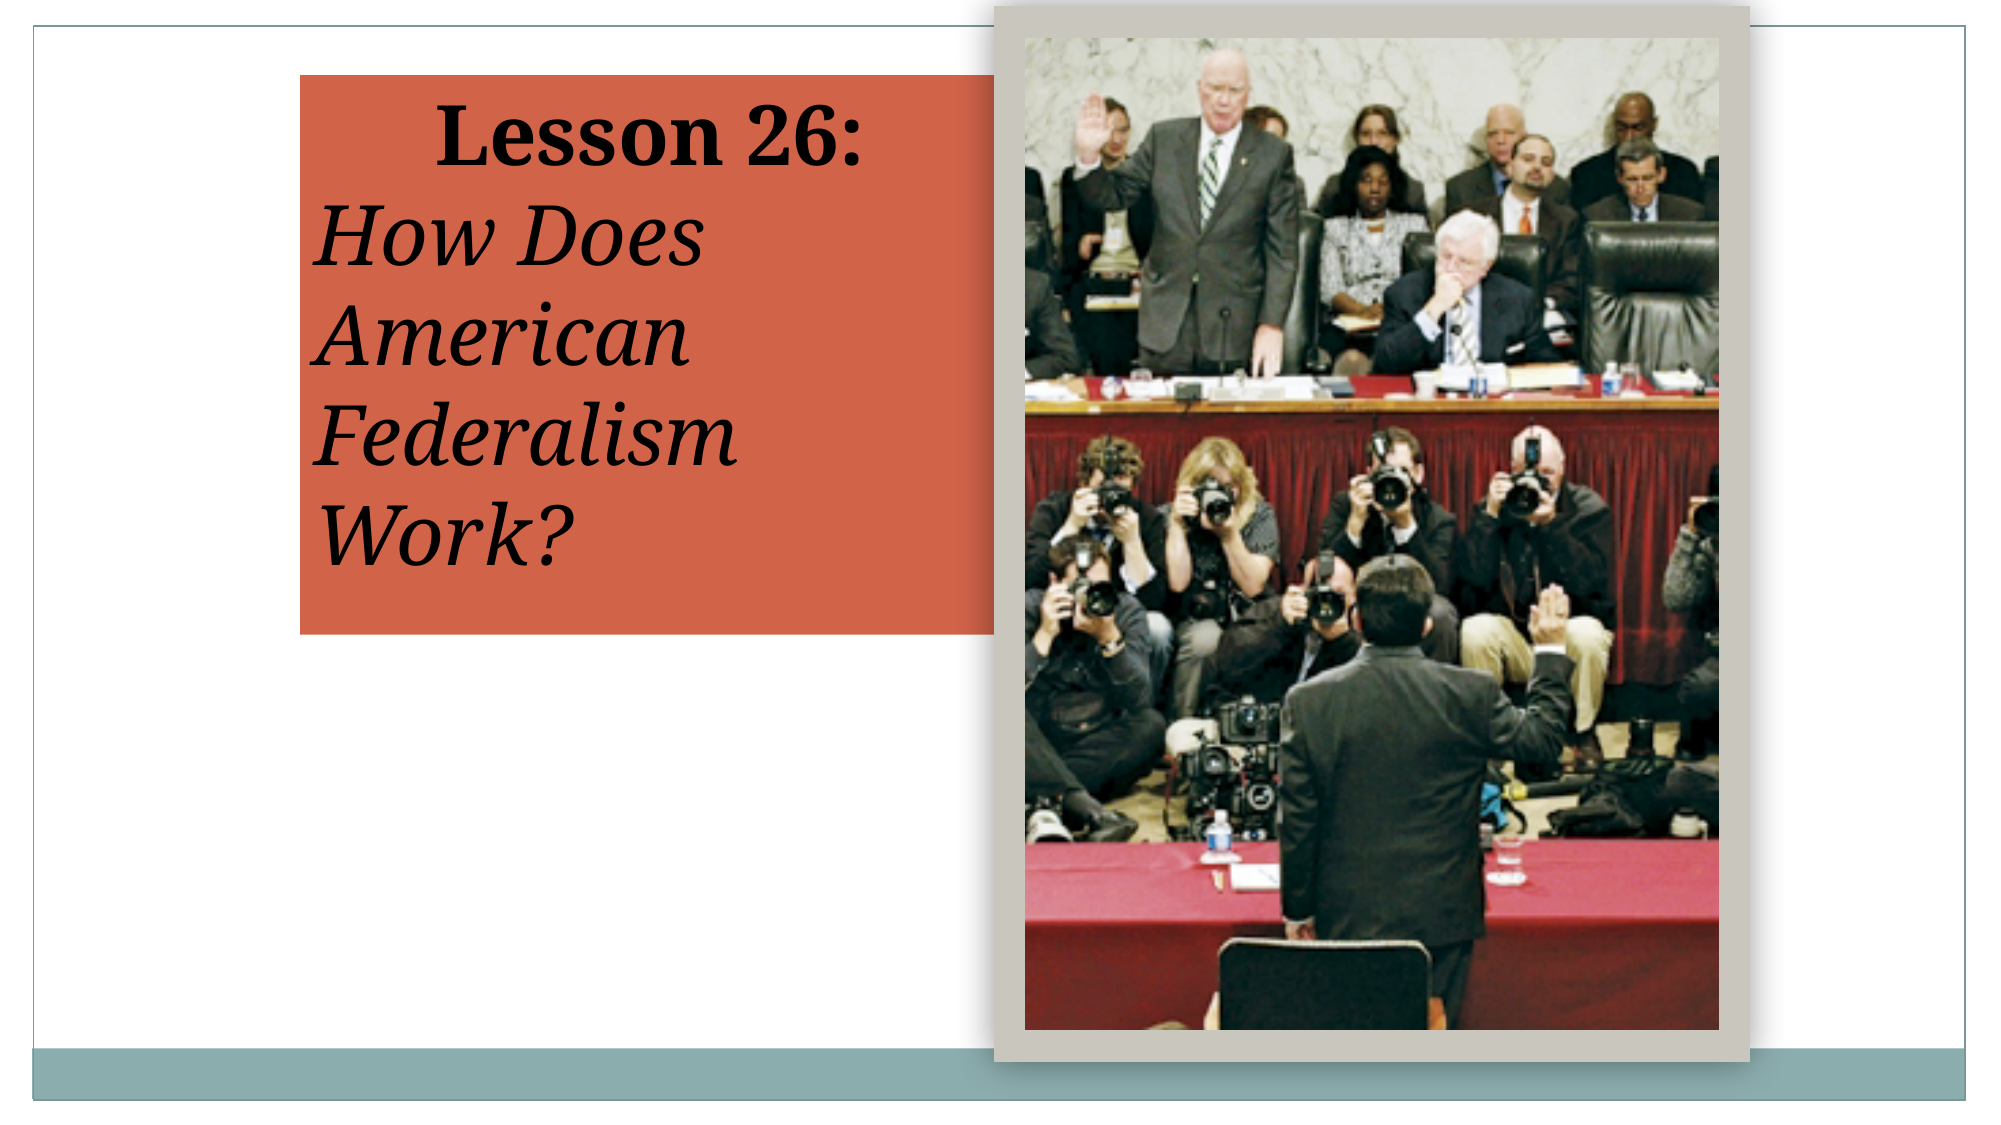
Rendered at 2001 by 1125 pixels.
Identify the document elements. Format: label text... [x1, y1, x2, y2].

text_box Lesson 26: How Does American Federalism Work? [300, 75, 967, 635]
picture [1024, 37, 1719, 1031]
